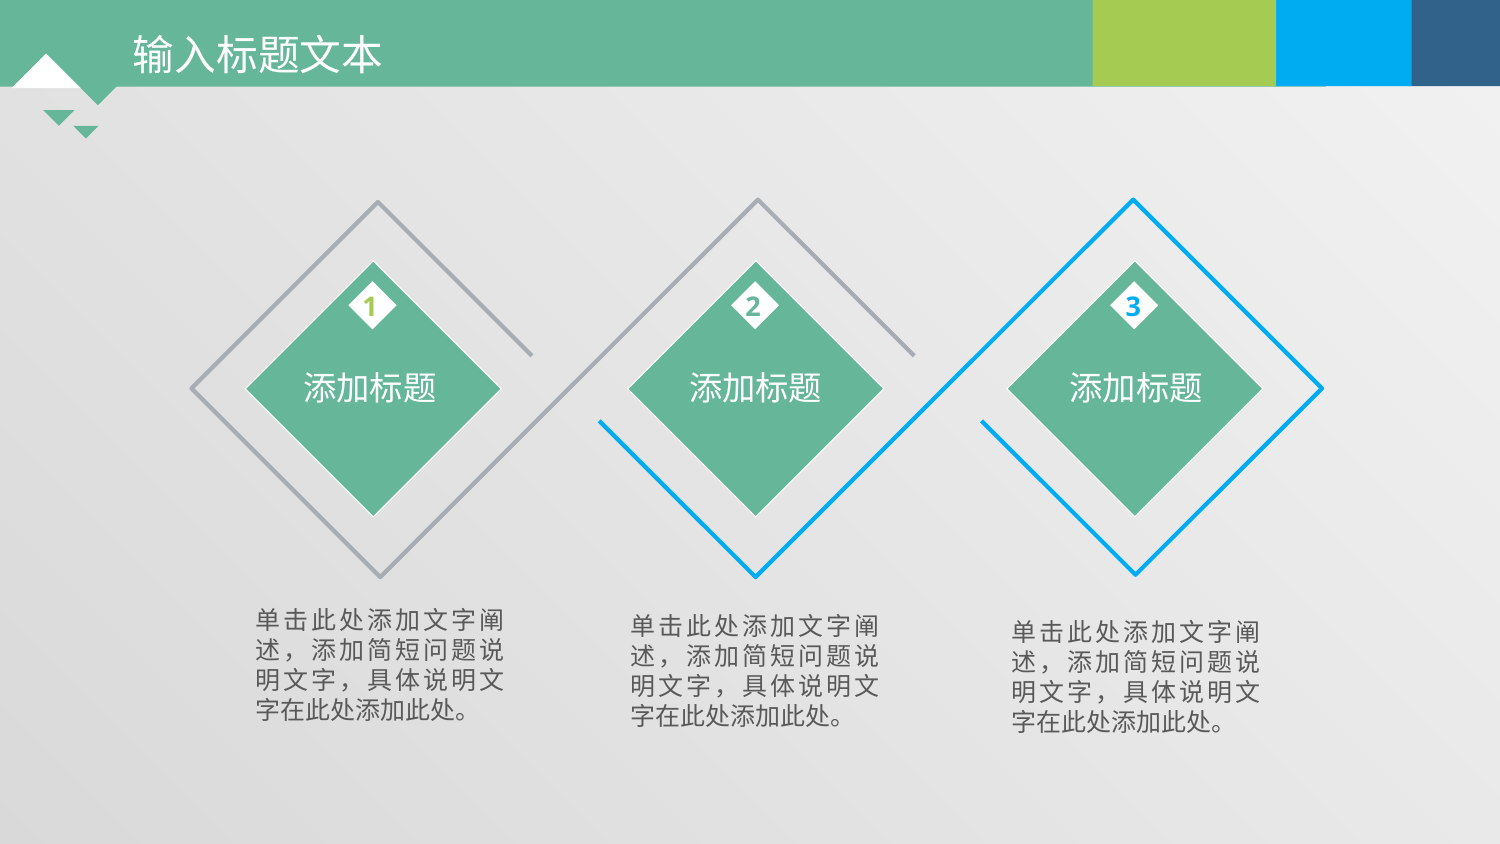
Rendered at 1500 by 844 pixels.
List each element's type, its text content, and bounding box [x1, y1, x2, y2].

text_box 单击此处添加文字阐述，添加简短问题说明文字，具体说明文字在此处添加此处。 [240, 597, 520, 732]
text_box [191, 199, 1323, 578]
text_box 单击此处添加文字阐述，添加简短问题说明文字，具体说明文字在此处添加此处。 [615, 602, 895, 738]
text_box 单击此处添加文字阐述，添加简短问题说明文字，具体说明文字在此处添加此处。 [996, 608, 1276, 744]
